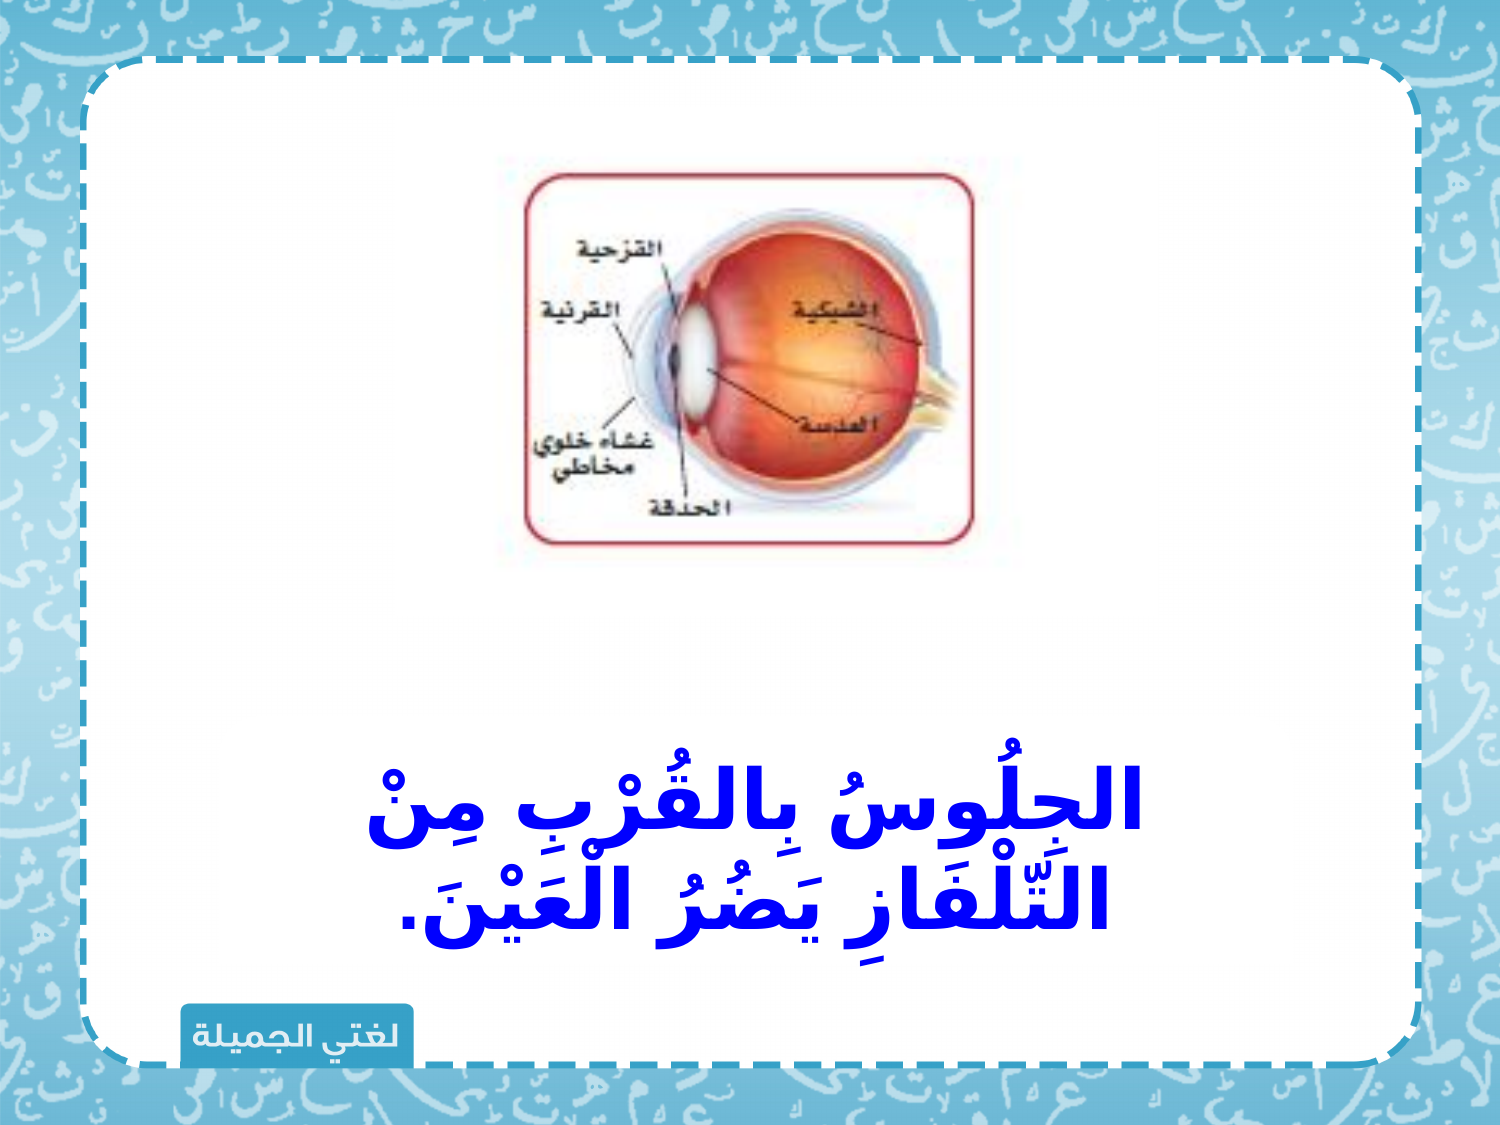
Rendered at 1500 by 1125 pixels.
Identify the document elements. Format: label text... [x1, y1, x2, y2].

text_box الجِلُوسُ بِالقُرْبِ مِنْ التّلْفَازِ يَضُرُ الْعَيْنَ. [216, 713, 1296, 967]
picture [0, 0, 1500, 1125]
